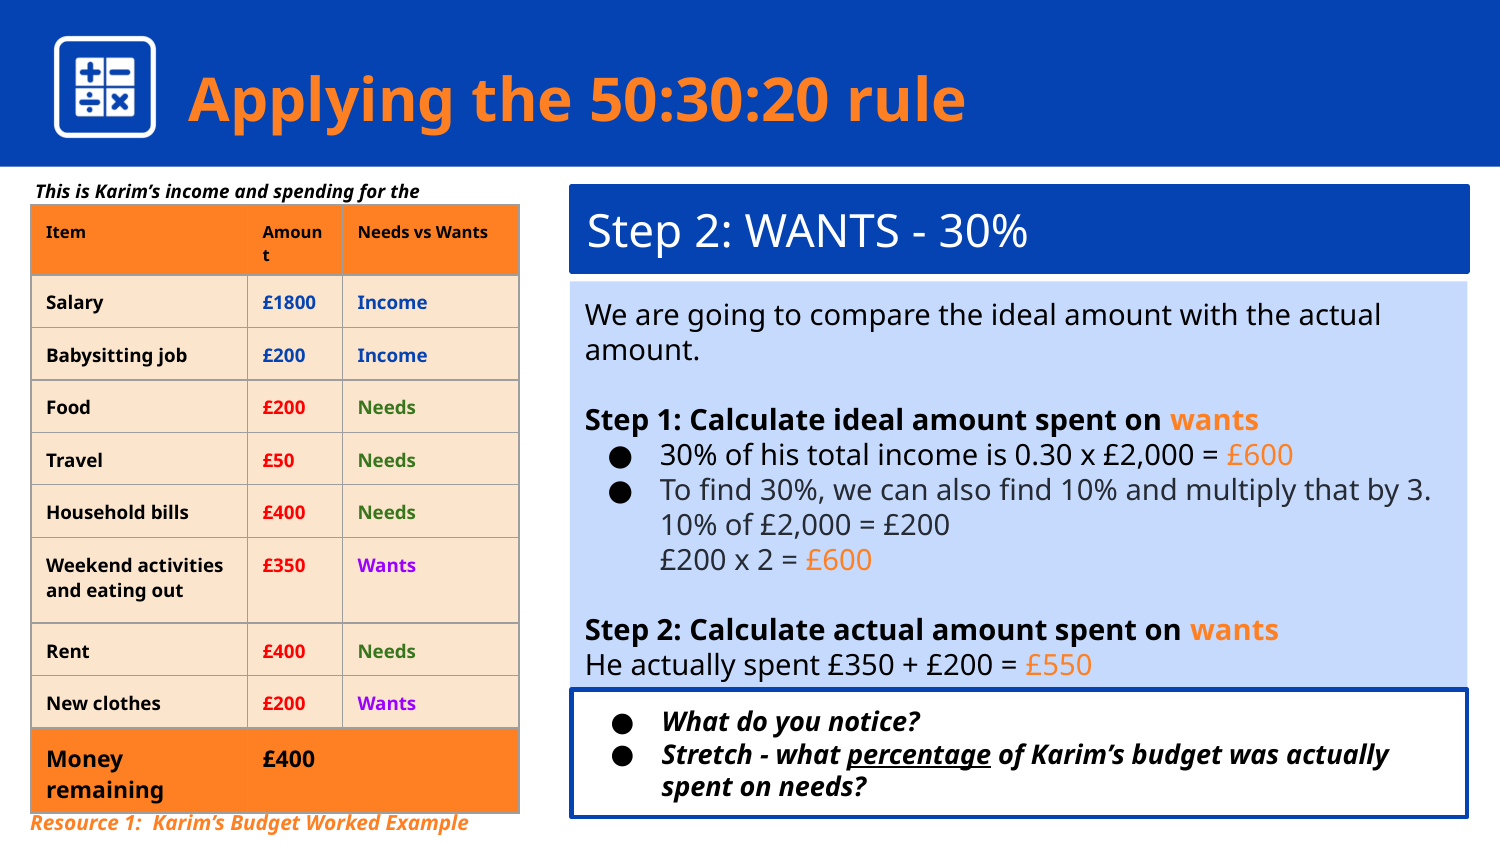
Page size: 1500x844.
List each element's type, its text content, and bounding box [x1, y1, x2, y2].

picture [48, 30, 163, 144]
table_cell £350 [248, 538, 342, 622]
text_box Applying the 50:30:20 rule [173, 35, 1241, 149]
text_box This is Karim’s income and spending for the month. [19, 164, 483, 240]
table_cell Income [343, 328, 518, 379]
table_cell Babysitting job [32, 328, 247, 379]
table_cell Needs [343, 433, 518, 484]
table_cell £200 [248, 328, 342, 379]
table_cell Wants [343, 676, 518, 727]
table_header Needs vs Wants [343, 206, 518, 274]
table_cell Weekend activities and eating out [32, 538, 247, 622]
table_cell £400 [248, 485, 342, 537]
table_cell £50 [248, 433, 342, 484]
table_cell Needs [343, 381, 518, 432]
table_cell Food [32, 381, 247, 432]
table_cell Income [343, 276, 518, 327]
table_header Item [32, 206, 247, 274]
table_cell Wants [343, 538, 518, 622]
text_box Resource 1: Karim’s Budget Worked Example [15, 791, 606, 844]
table_cell Money remaining [32, 729, 247, 791]
table_cell Needs [343, 624, 518, 675]
table_header Amount [248, 206, 342, 274]
table_cell Rent [32, 624, 247, 675]
table_cell Household bills [32, 485, 247, 537]
table_cell Needs [343, 485, 518, 537]
table_cell £400 [248, 729, 518, 791]
text_box What do you notice? Stretch - what percentage of Karim’s budget was actually spent on needs? [571, 689, 1468, 817]
table_cell Travel [32, 433, 247, 484]
table_cell £200 [248, 381, 342, 432]
table_cell New clothes [32, 676, 247, 727]
table_cell Salary [32, 276, 247, 327]
table_cell £1800 [248, 276, 342, 327]
text_box Step 2: WANTS - 30% [571, 186, 1468, 272]
table_cell £200 [248, 676, 342, 727]
table_cell £400 [248, 624, 342, 675]
text_box We are going to compare the ideal amount with the actual amount. Step 1: Calculate ideal amount spent on wants 30% of his total income is 0.30 x £2,000 = £600 To find 30%, we can also find 10% and multiply that by 3. 10% of £2,000 = £200 £200 x 2 = £600 Step 2: Calculate actual amount spent on wants He actually spent £350 + £200 = £550 [569, 281, 1468, 696]
